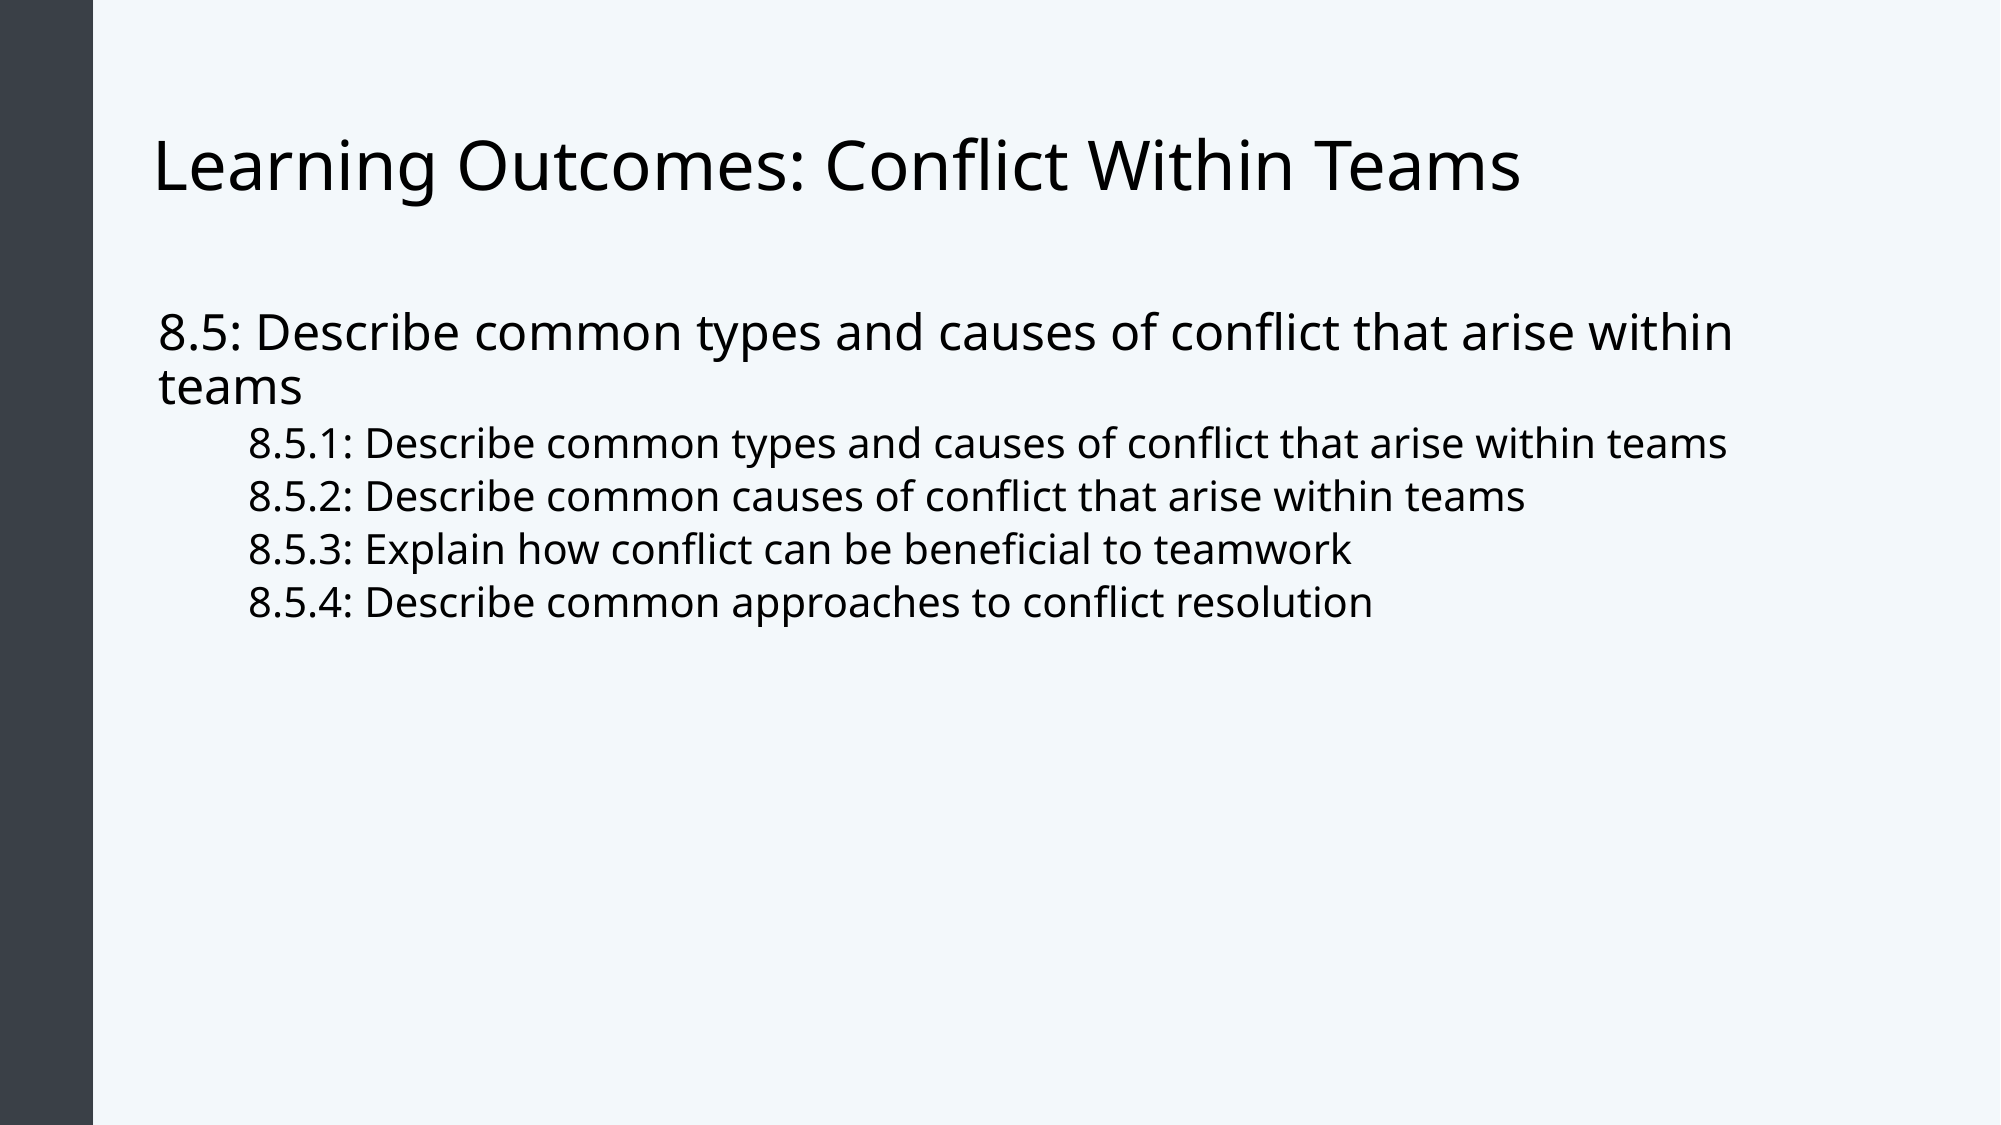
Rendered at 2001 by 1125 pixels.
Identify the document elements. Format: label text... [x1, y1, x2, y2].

list 8.5: Describe common types and causes of conflict that arise within teams 8.5.1: Describe common types and causes of conflict that arise within teams 8.5.2: Describe common causes of conflict that arise within teams 8.5.3: Explain how conflict can be beneficial to teamwork 8.5.4: Describe common approaches to conflict resolution [137, 299, 1863, 1014]
title Learning Outcomes: Conflict Within Teams [137, 59, 1863, 278]
